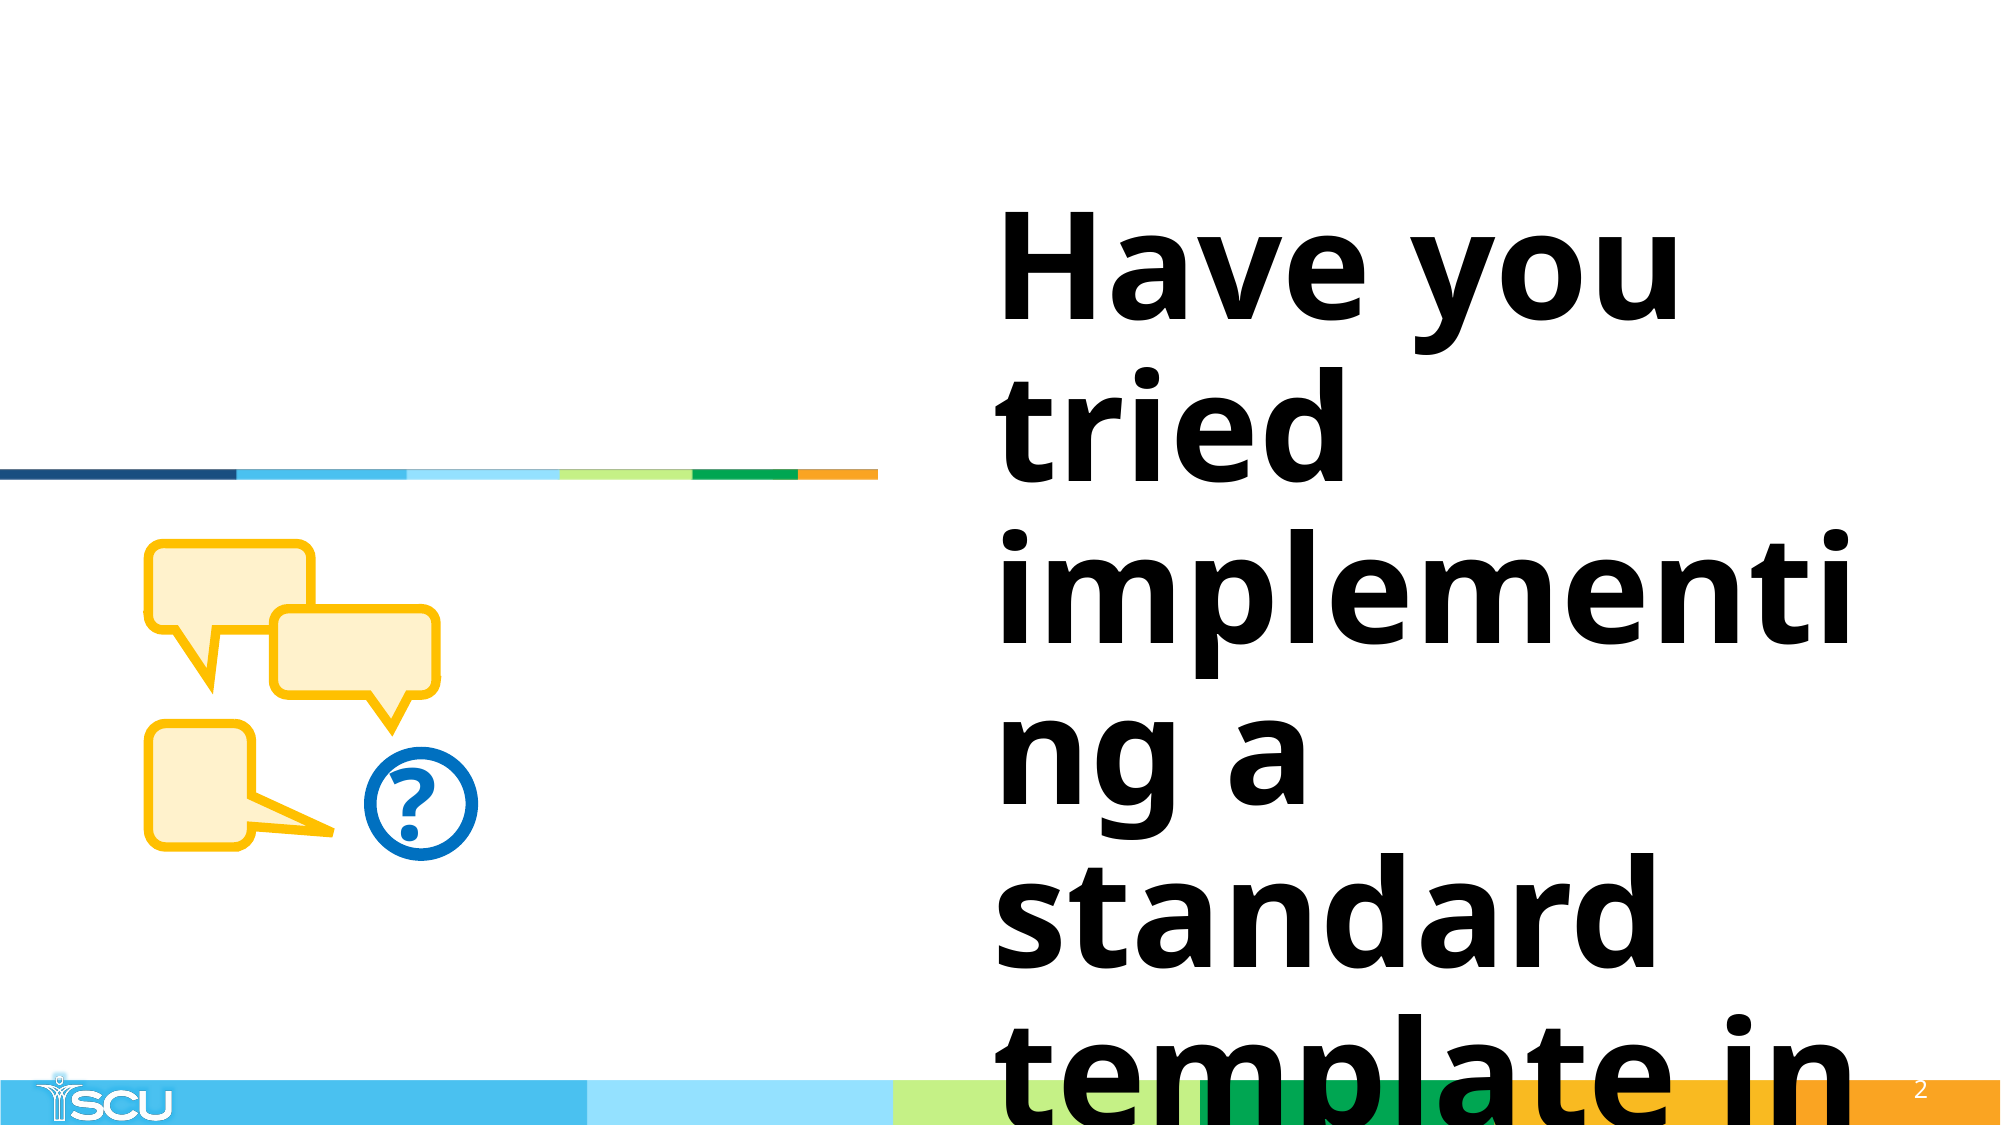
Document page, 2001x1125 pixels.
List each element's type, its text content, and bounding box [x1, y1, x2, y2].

picture [0, 469, 878, 480]
picture [0, 1076, 2001, 1125]
list Have you tried implementing a standard template in your LMS? [977, 182, 1967, 921]
